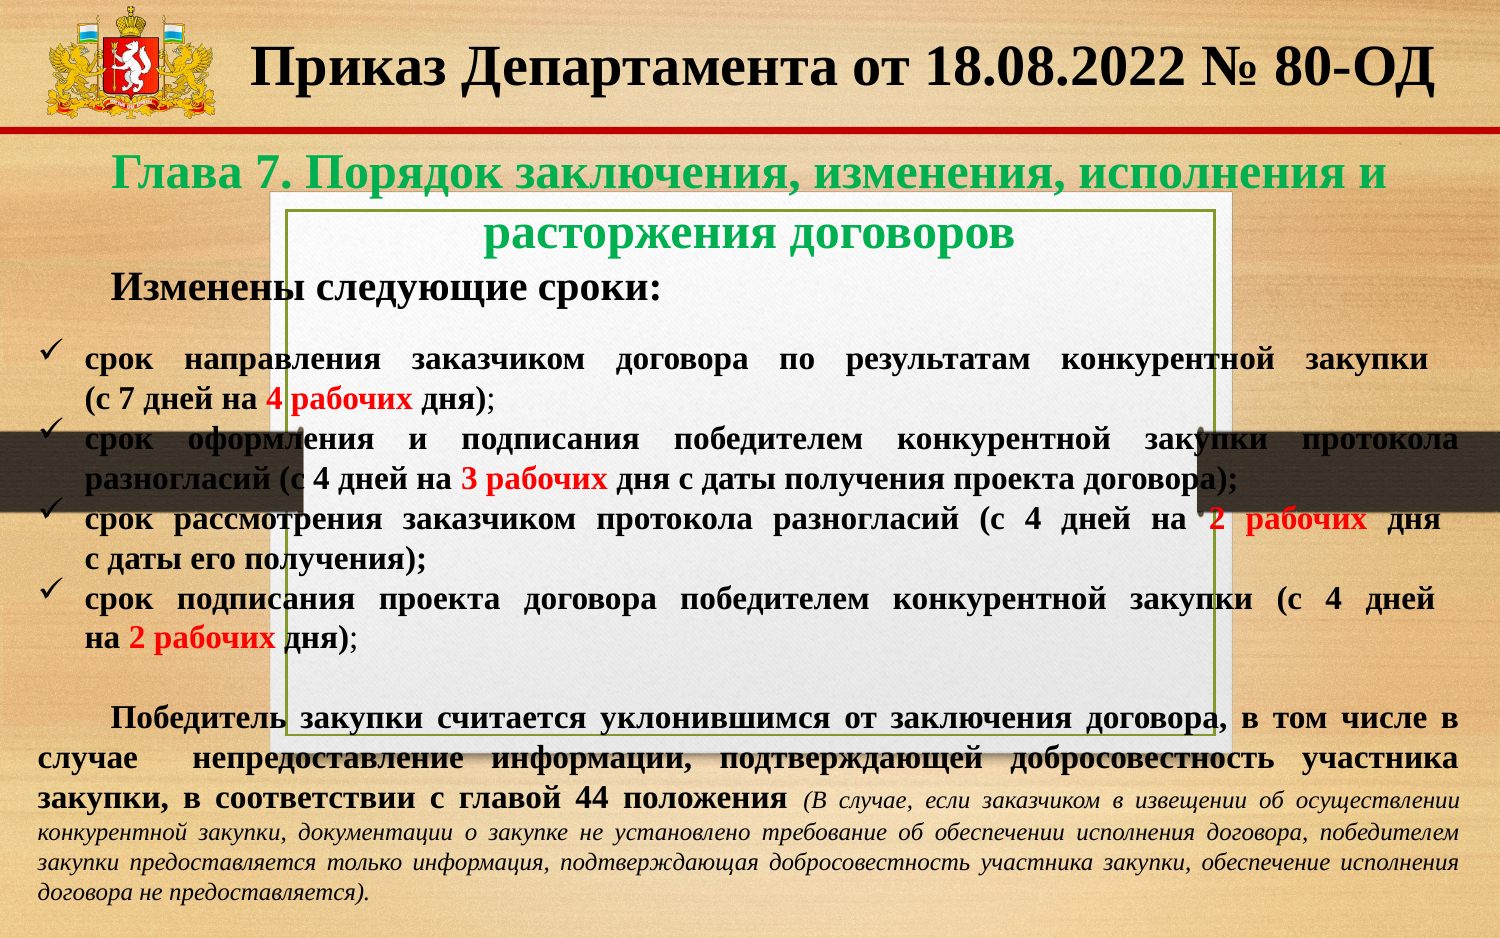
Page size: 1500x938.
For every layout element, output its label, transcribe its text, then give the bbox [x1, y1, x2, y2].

picture [0, 136, 1500, 938]
text_box Приказ Департамента от 18.08.2022 № 80-ОД [235, 19, 1490, 105]
picture [0, 0, 1500, 125]
text_box Глава 7. Порядок заключения, изменения, исполнения и расторжения договоров Изменены следующие сроки: срок направления заказчиком договора по результатам конкурентной закупки (с 7 дней на 4 рабочих дня); срок оформления и подписания победителем конкурентной закупки протокола разногласий (с 4 дней на 3 рабочих дня с даты получения проекта договора); срок рассмотрения заказчиком протокола разногласий (с 4 дней на 2 рабочих дня с даты его получения); срок подписания проекта договора победителем конкурентной закупки (с 4 дней на 2 рабочих дня); Победитель закупки считается уклонившимся от заключения договора, в том числе в случае непредоставление информации, подтверждающей добросовестность участника закупки, в соответствии с главой 44 положения (В случае, если заказчиком в извещении об осуществлении конкурентной закупки, документации о закупке не установлено требование об обеспечении исполнения договора, победителем закупки предоставляется только информация, подтверждающая добросовестность участника закупки, обеспечение исполнения договора не предоставляется). [22, 467, 1477, 706]
text_box [0, 125, 1500, 136]
